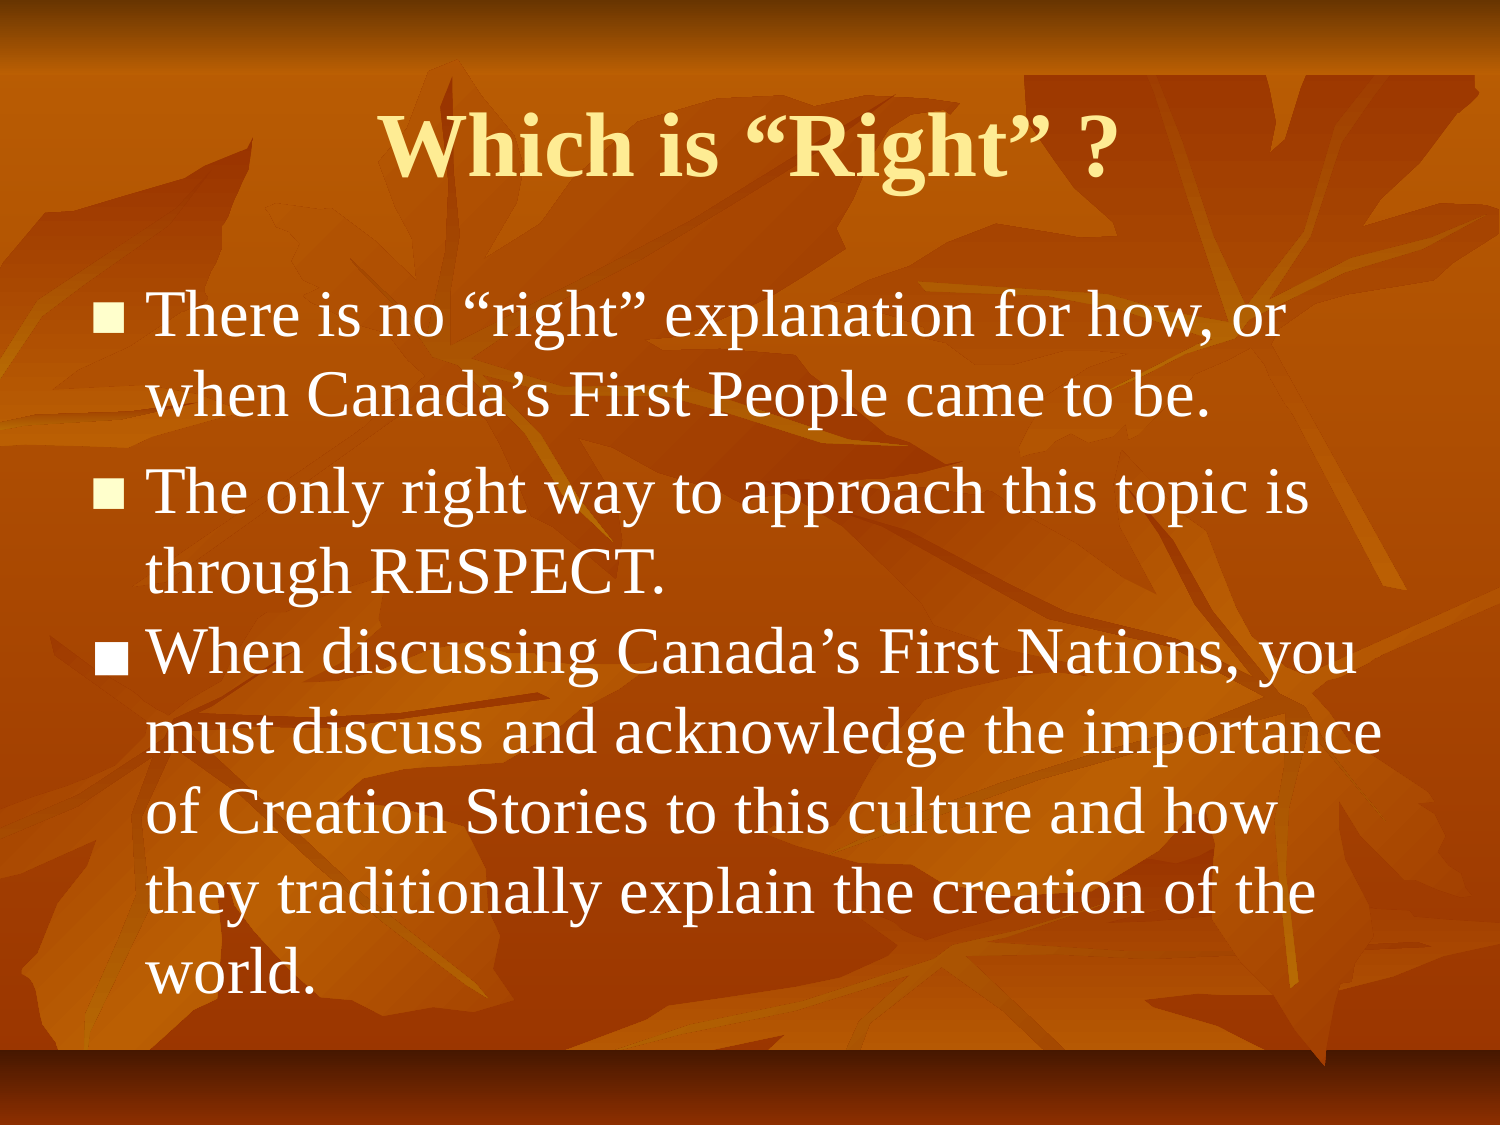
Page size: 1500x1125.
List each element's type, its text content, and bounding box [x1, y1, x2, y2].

list There is no “right” explanation for how, or when Canada’s First People came to be. The only right way to approach this topic is through RESPECT. When discussing Canada’s First Nations, you must discuss and acknowledge the importance of Creation Stories to this culture and how they traditionally explain the creation of the world. [75, 262, 1425, 1125]
title Which is “Right” ? [75, 45, 1425, 234]
